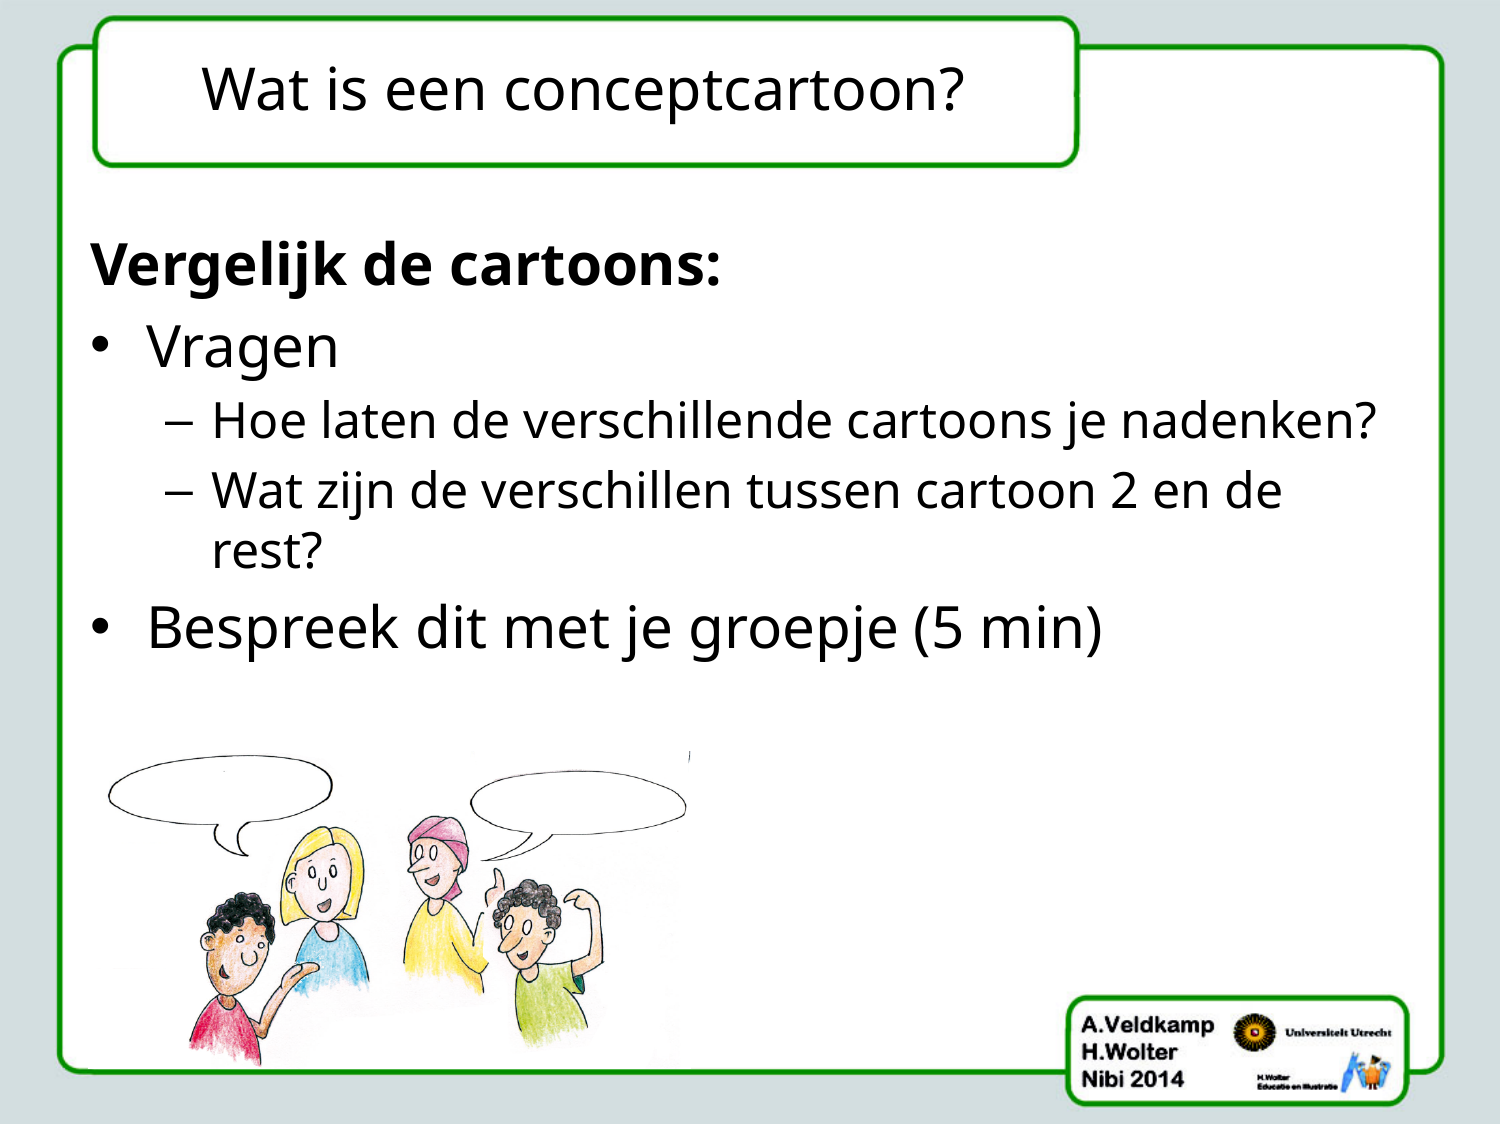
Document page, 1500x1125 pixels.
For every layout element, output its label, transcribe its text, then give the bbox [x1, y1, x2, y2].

list Vergelijk de cartoons: Vragen Hoe laten de verschillende cartoons je nadenken? Wat zijn de verschillen tussen cartoon 2 en de rest? Bespreek dit met je groepje (5 min) [75, 219, 1424, 1005]
picture [0, 0, 1500, 1124]
title Wat is een conceptcartoon? [105, 23, 1063, 151]
